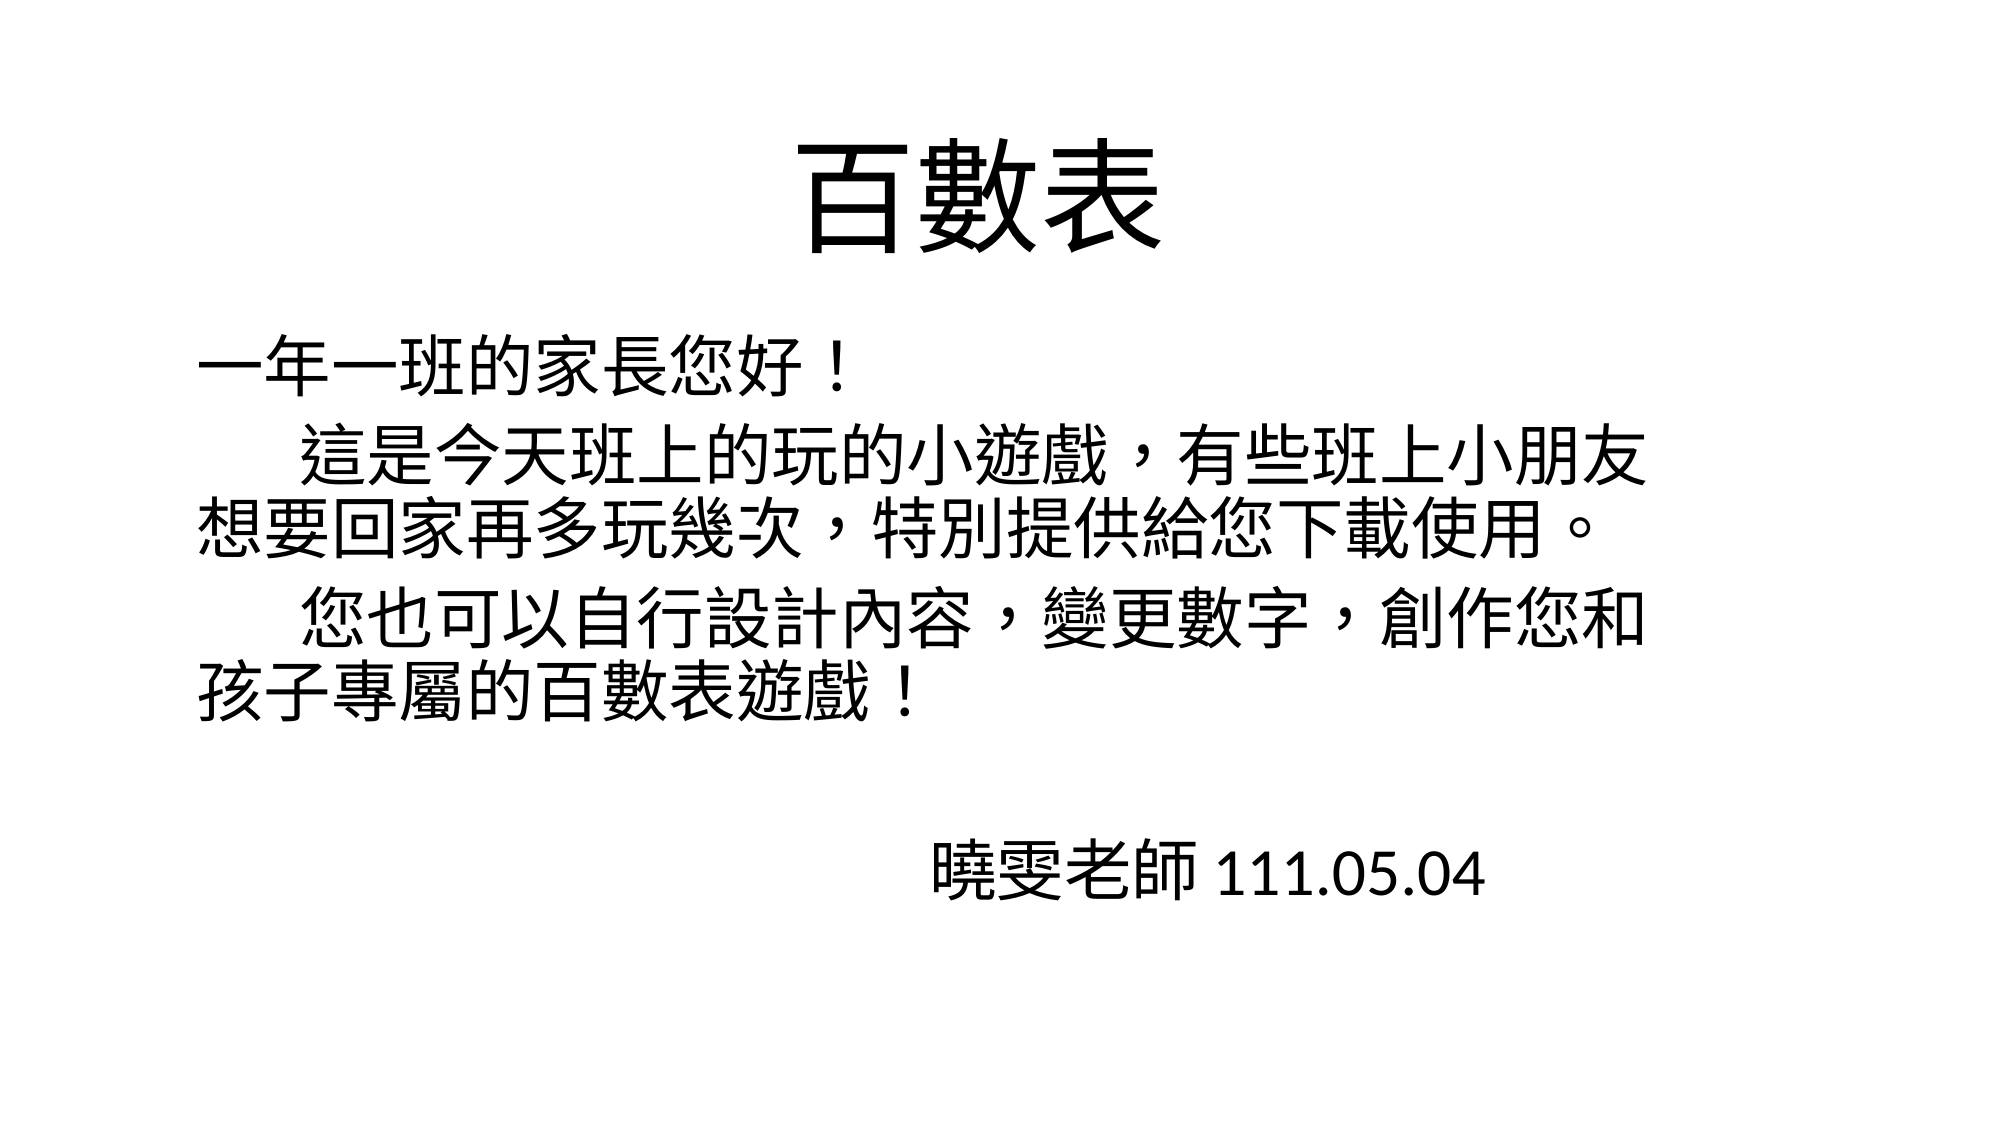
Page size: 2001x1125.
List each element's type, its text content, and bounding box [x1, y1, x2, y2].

title 百數表 [227, 100, 1728, 278]
subtitle 一年一班的家長您好！ 這是今天班上的玩的小遊戲，有些班上小朋友想要回家再多玩幾次，特別提供給您下載使用。 您也可以自行設計內容，變更數字，創作您和孩子專屬的百數表遊戲！ 曉雯老師111.05.04 [181, 325, 1682, 974]
